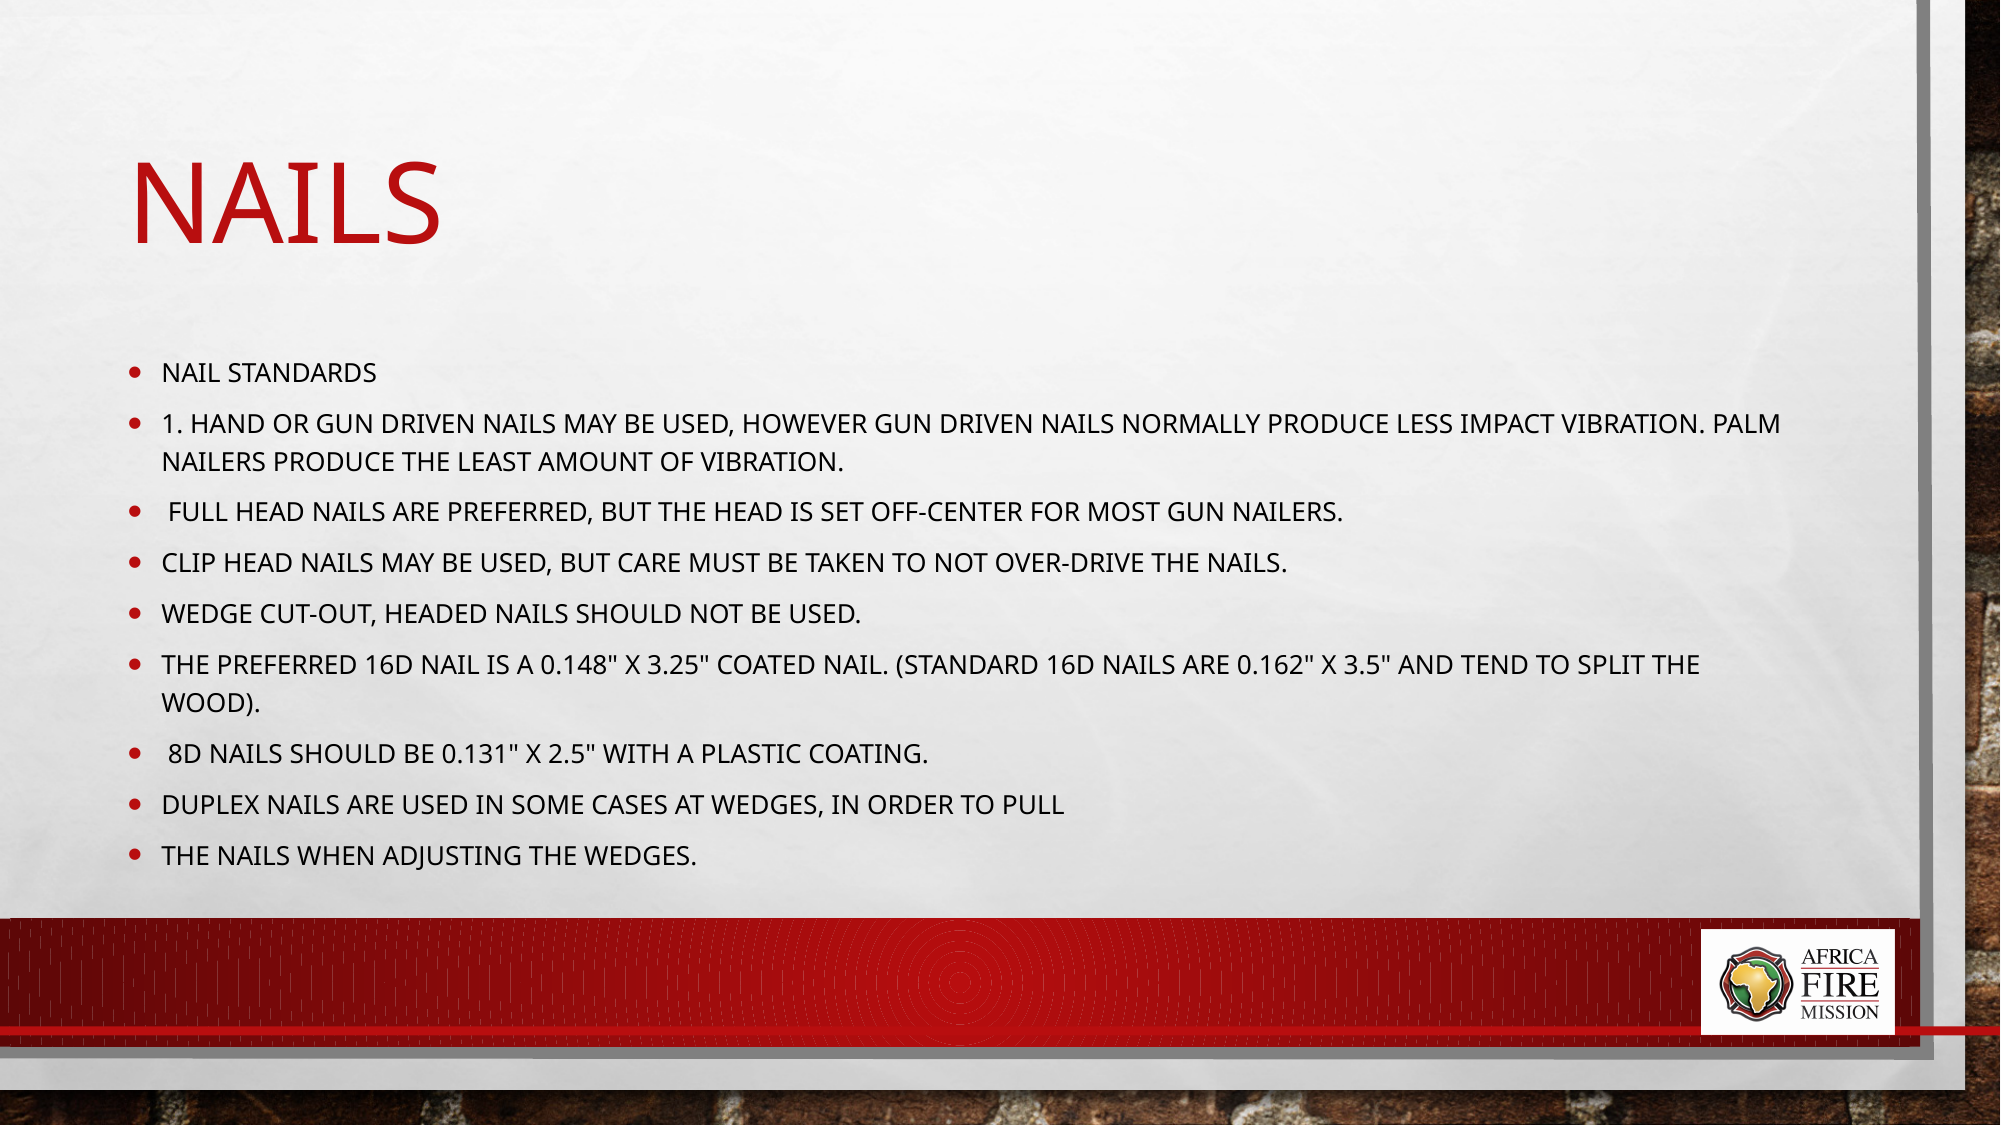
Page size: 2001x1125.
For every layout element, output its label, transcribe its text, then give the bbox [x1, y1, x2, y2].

title Nails [112, 112, 1818, 302]
list Nail Standards 1. Hand or gun driven nails may be used, however gun driven nails normally produce less impact vibration. Palm Nailers produce the least amount of vibration. Full head nails are preferred, but the head is set off-center for most gun nailers. Clip head nails may be used, but care must be taken to not over-drive the nails. Wedge cut-out, headed nails should not be used. The preferred 16d nail is a 0.148" x 3.25" coated nail. (Standard 16d nails are 0.162" x 3.5" and tend to split the wood). 8d nails should be 0.131" x 2.5" with a plastic coating. Duplex nails are used in some cases at wedges, in order to pull the nails when adjusting the wedges. [112, 338, 1818, 882]
picture [1966, 0, 2000, 1026]
picture [0, 1036, 2000, 1125]
picture [1701, 929, 1895, 1035]
